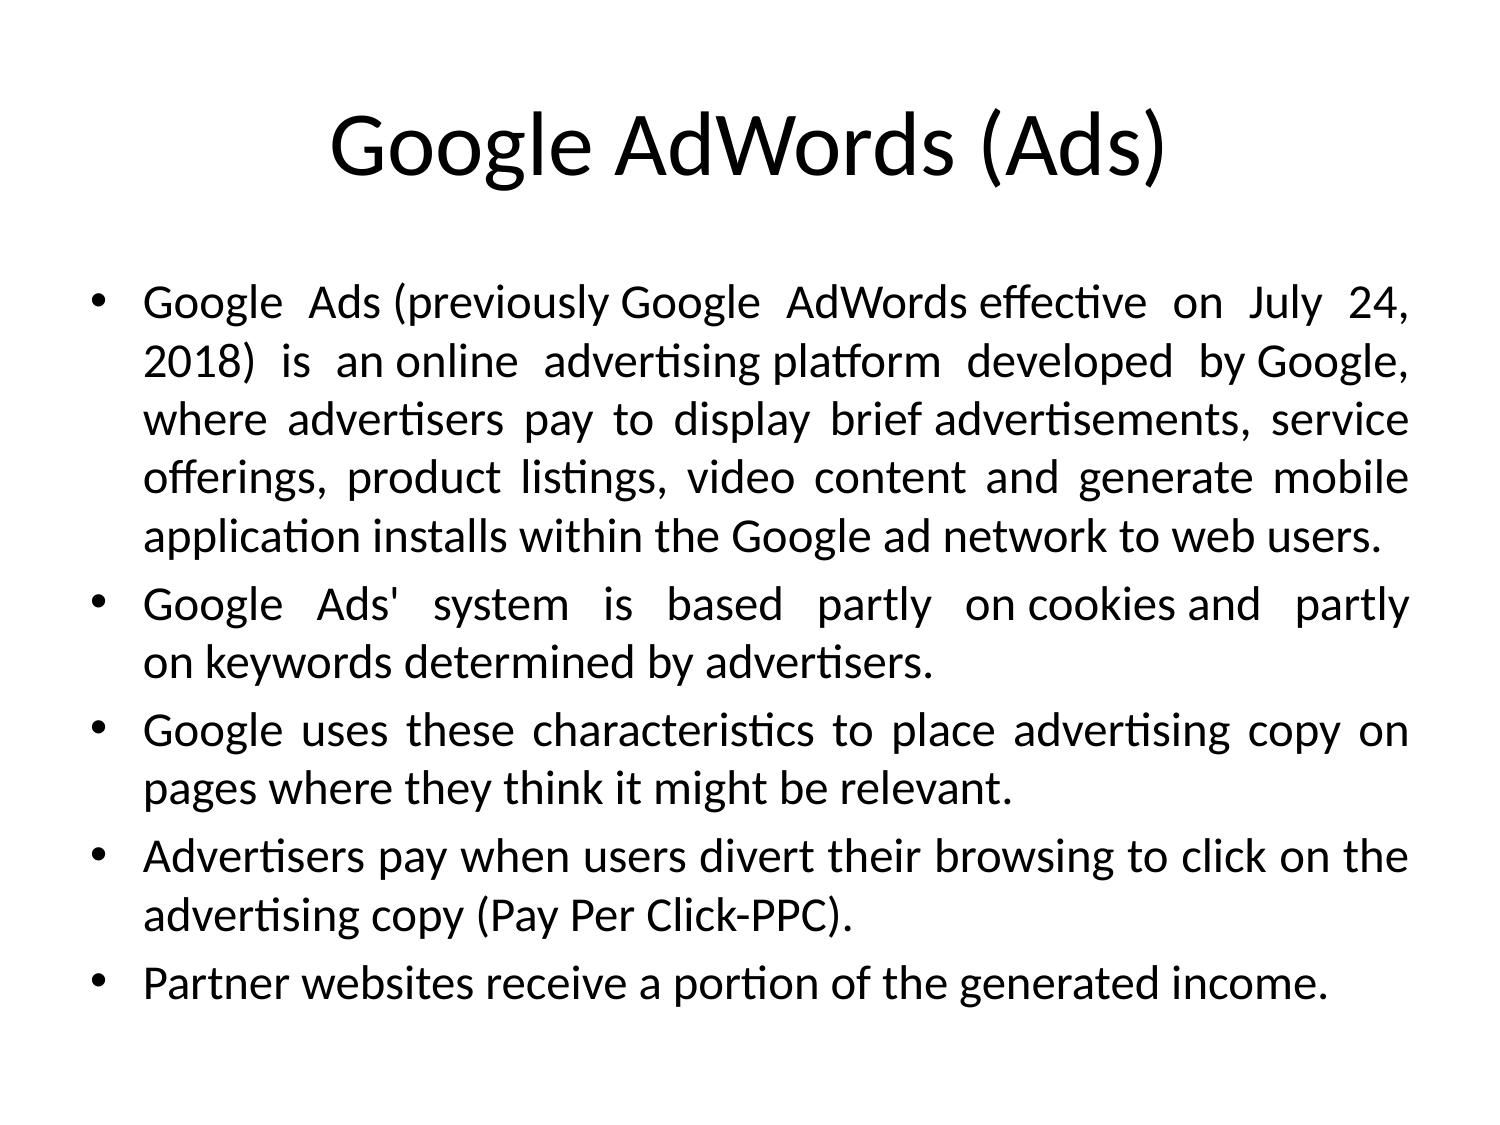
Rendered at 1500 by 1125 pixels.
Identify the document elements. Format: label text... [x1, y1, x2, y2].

list Google Ads (previously Google AdWords effective on July 24, 2018) is an online advertising platform developed by Google, where advertisers pay to display brief advertisements, service offerings, product listings, video content and generate mobile application installs within the Google ad network to web users. Google Ads' system is based partly on cookies and partly on keywords determined by advertisers. Google uses these characteristics to place advertising copy on pages where they think it might be relevant. Advertisers pay when users divert their browsing to click on the advertising copy (Pay Per Click-PPC). Partner websites receive a portion of the generated income. [75, 262, 1425, 1075]
title Google AdWords (Ads) [75, 45, 1425, 233]
